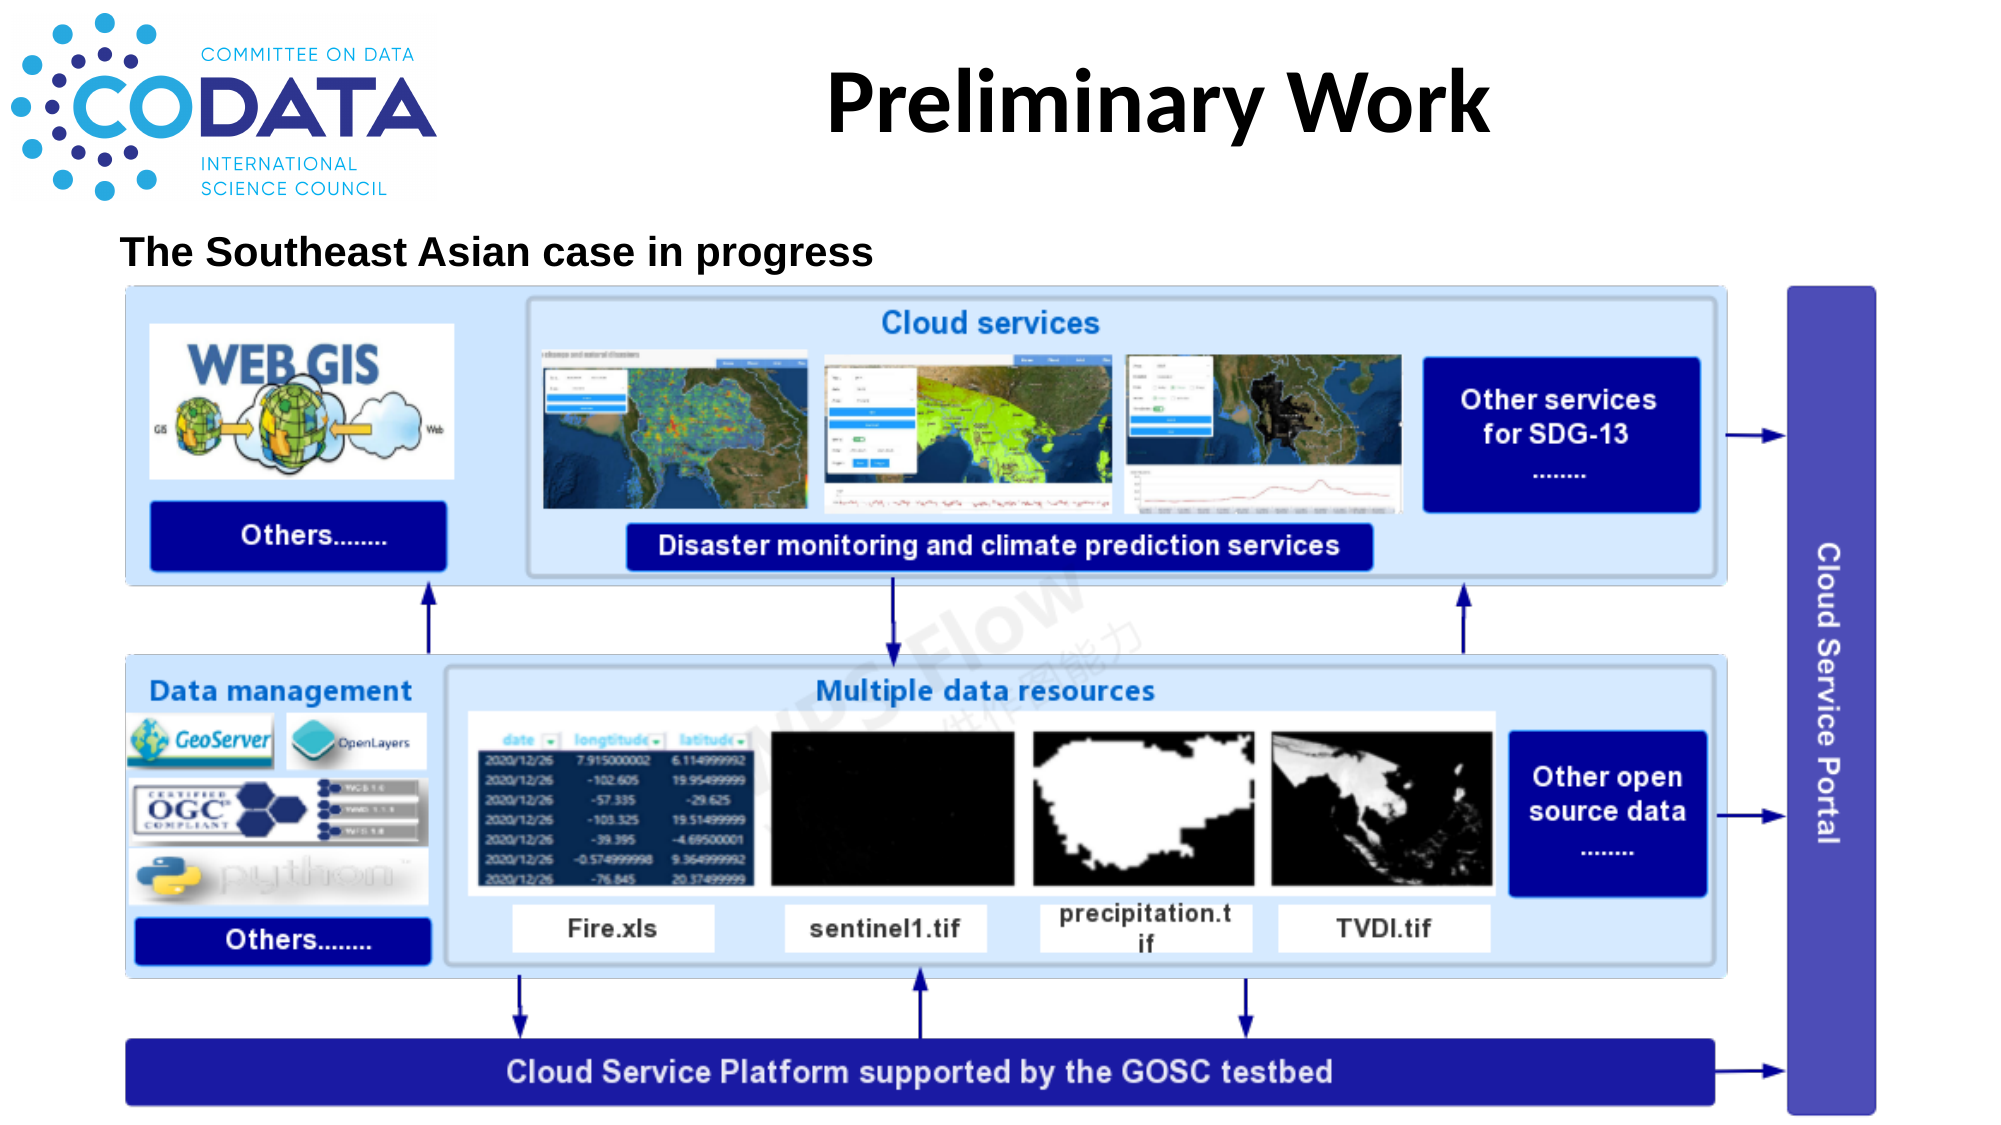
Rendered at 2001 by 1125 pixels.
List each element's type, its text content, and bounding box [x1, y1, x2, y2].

picture [11, 13, 437, 201]
text_box The Southeast Asian case in progress [94, 217, 900, 283]
picture [109, 277, 1891, 1125]
title Preliminary Work [456, 0, 1863, 206]
